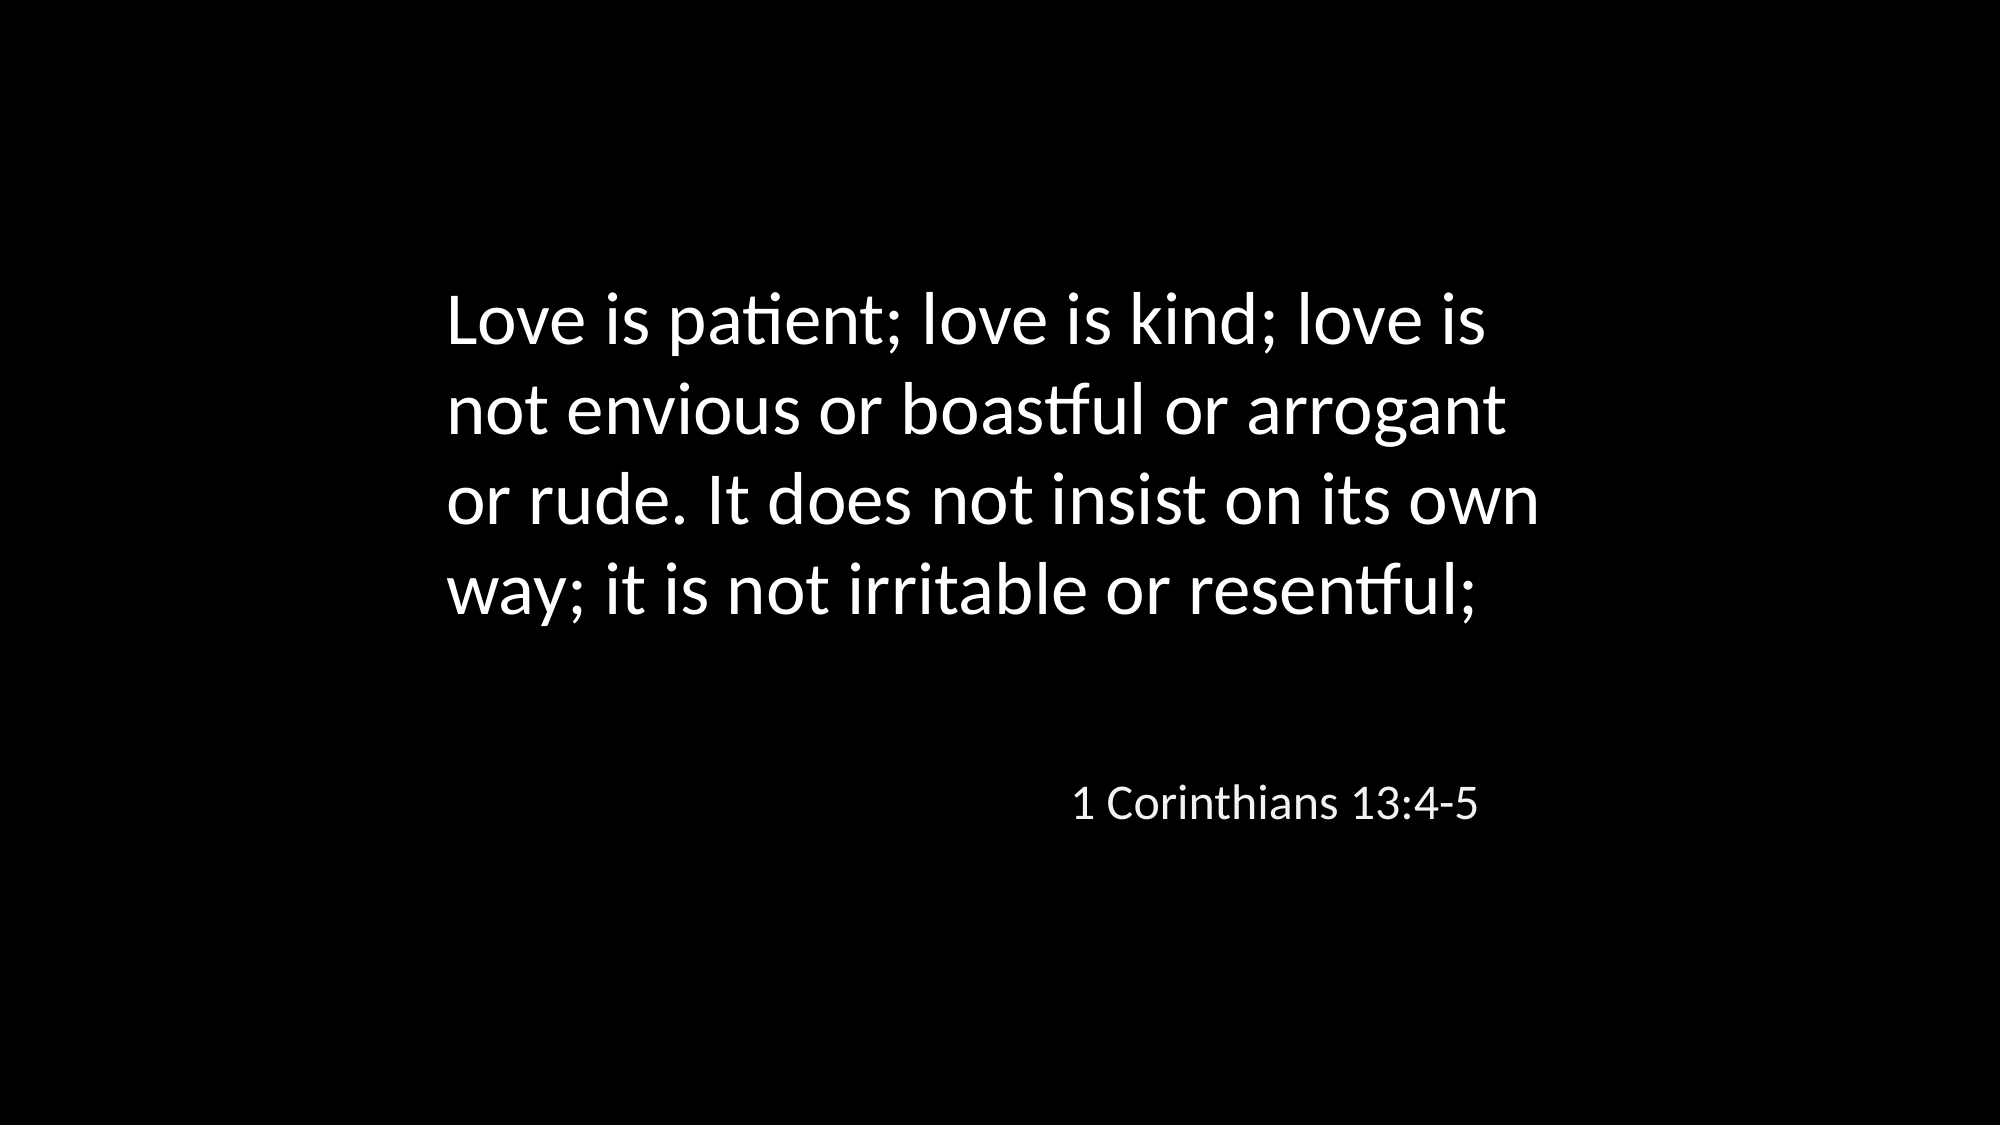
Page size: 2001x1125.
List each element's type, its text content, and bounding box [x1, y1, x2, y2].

text_box Love is patient; love is kind; love is not envious or boastful or arrogant or rude. It does not insist on its own way; it is not irritable or resentful; [431, 262, 1569, 638]
text_box 1 Corinthians 13:4-5 [999, 762, 1550, 838]
